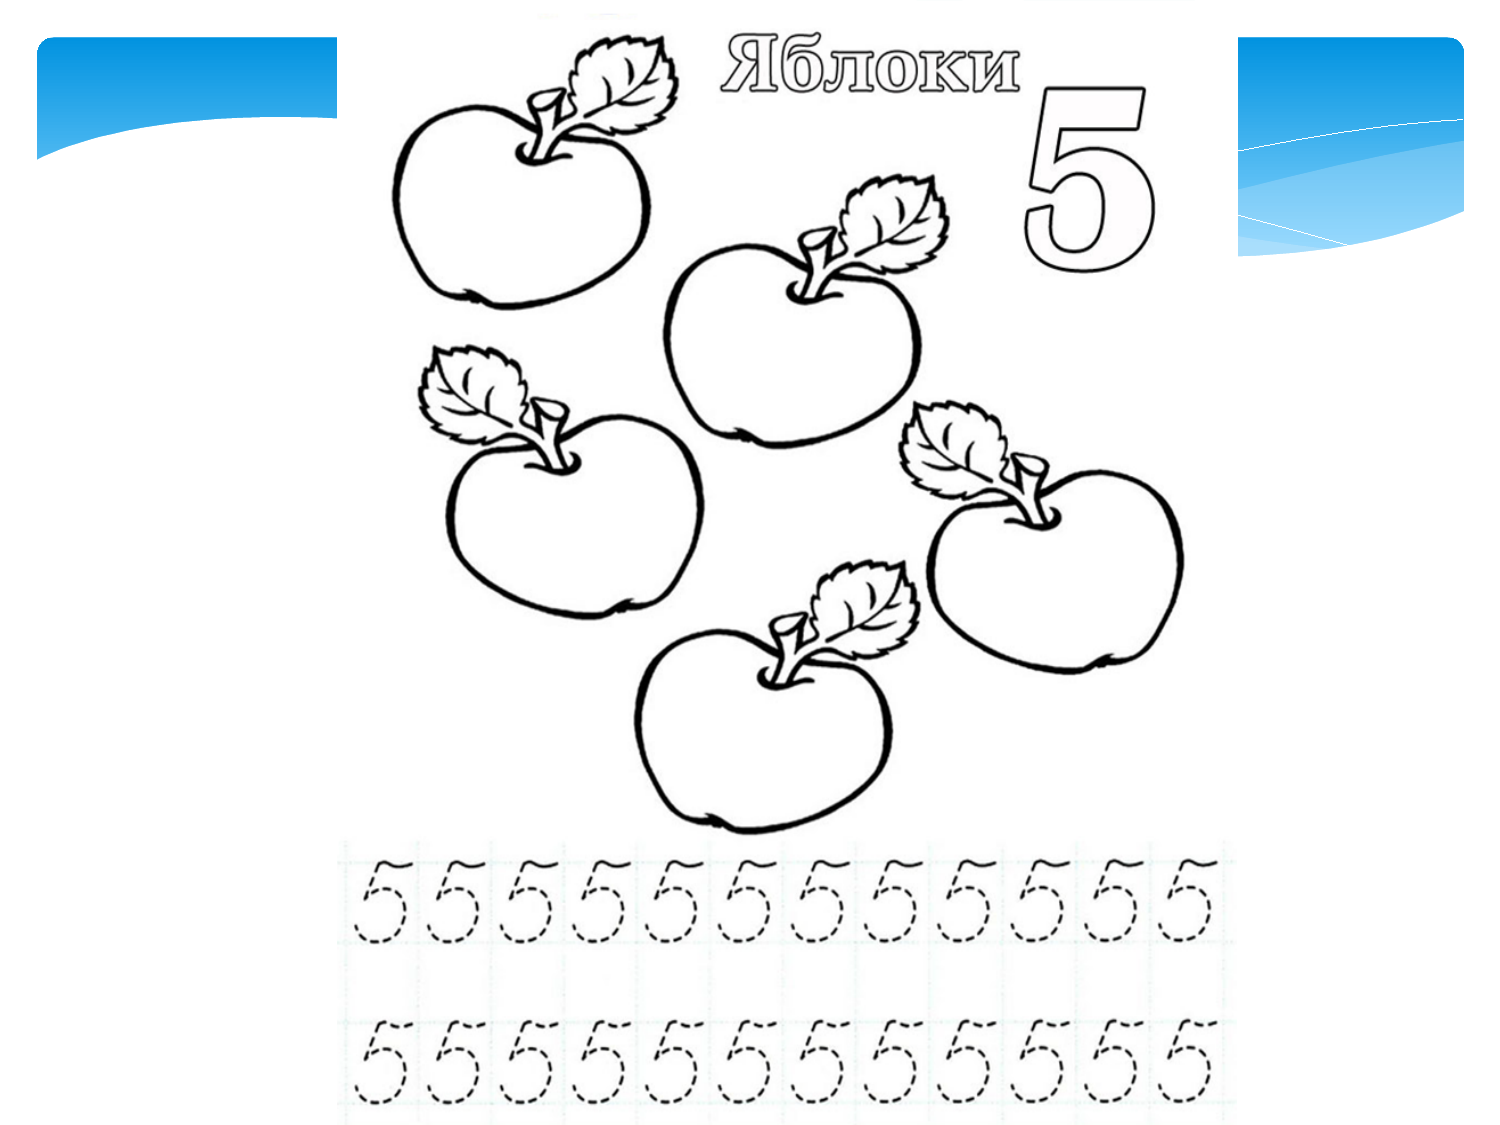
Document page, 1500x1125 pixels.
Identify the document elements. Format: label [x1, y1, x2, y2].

picture [337, 0, 1238, 1125]
